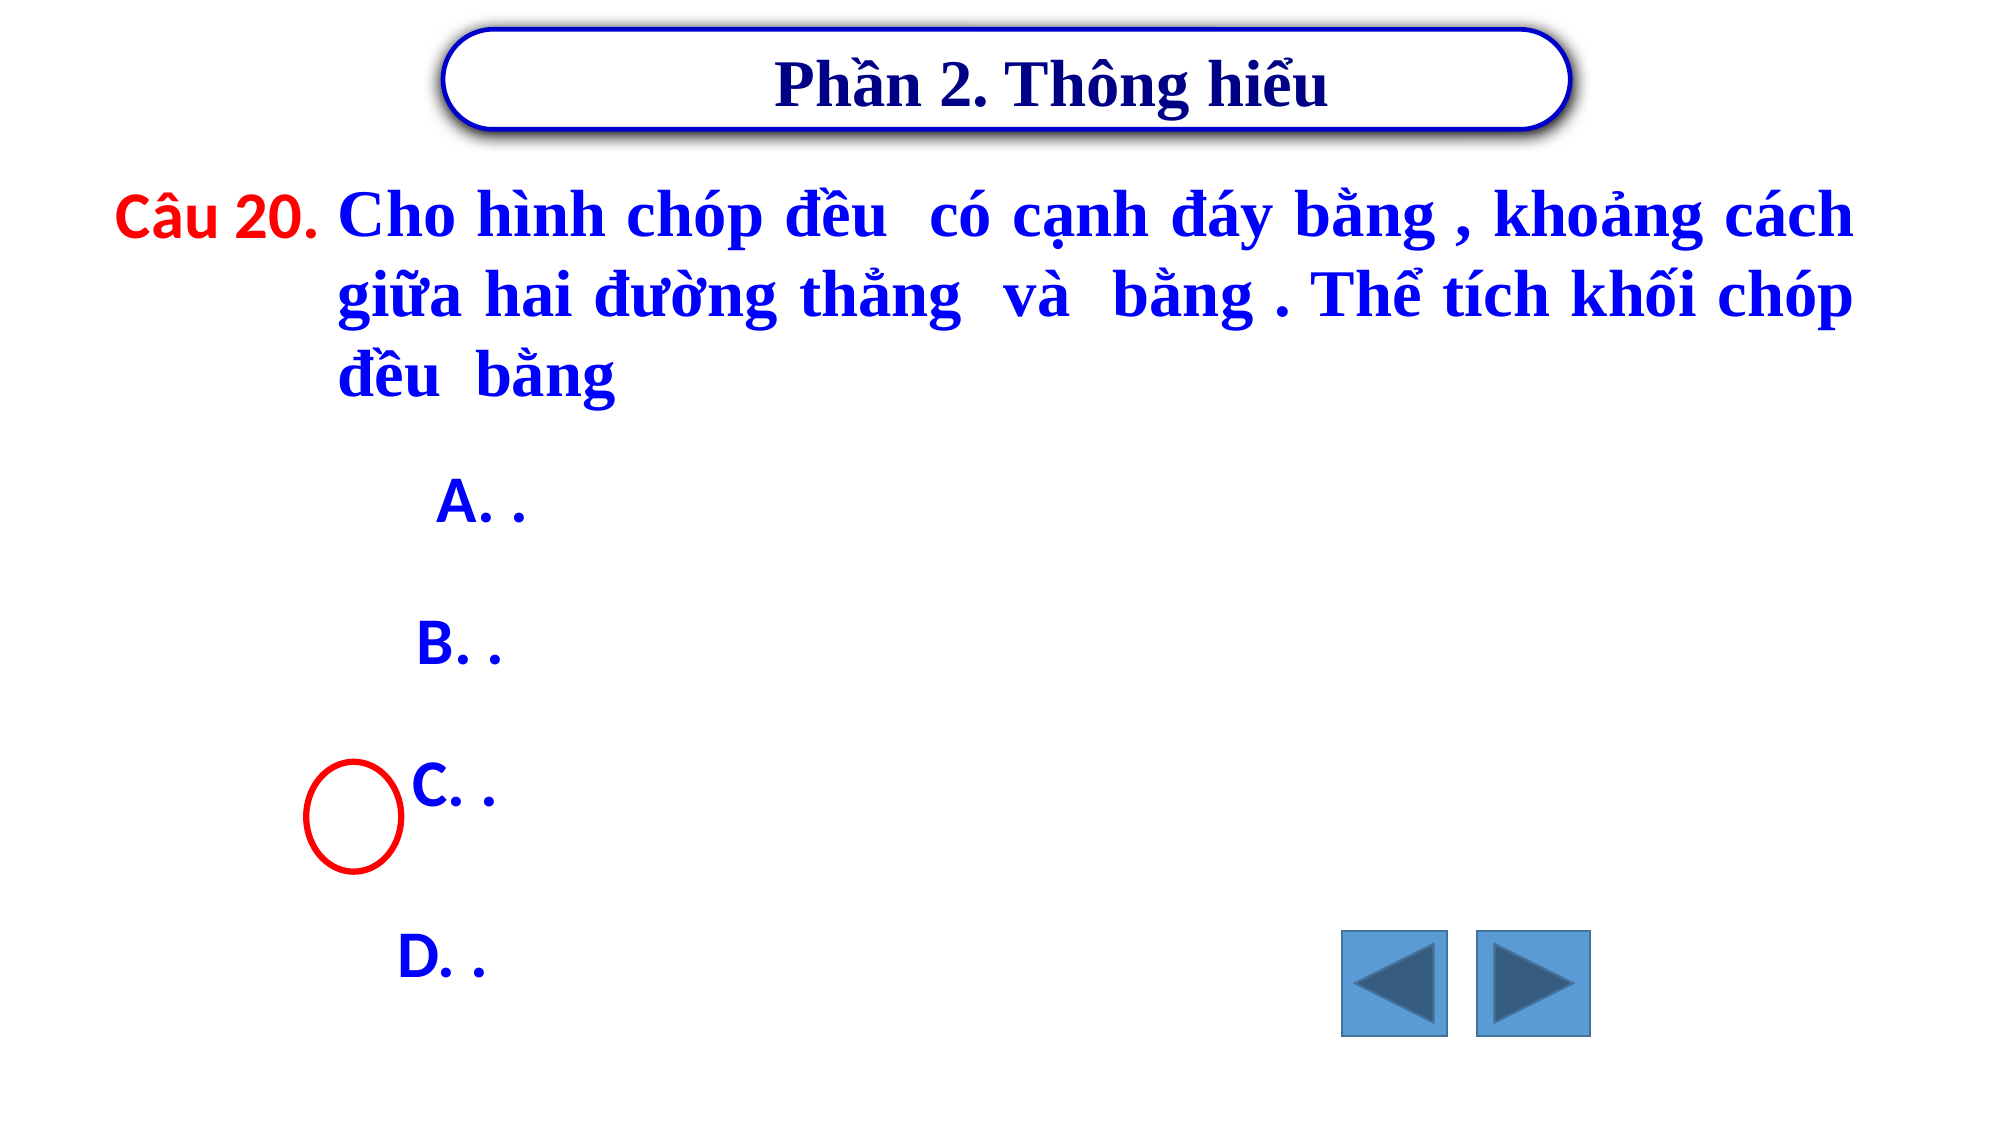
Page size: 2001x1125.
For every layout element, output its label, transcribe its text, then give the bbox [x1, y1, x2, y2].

text_box [1341, 930, 1448, 1037]
text_box Phần 2. Thông hiểu [443, 29, 1571, 130]
list Câu 20. [100, 173, 345, 252]
text_box [1476, 930, 1591, 1037]
text_box [306, 761, 402, 872]
